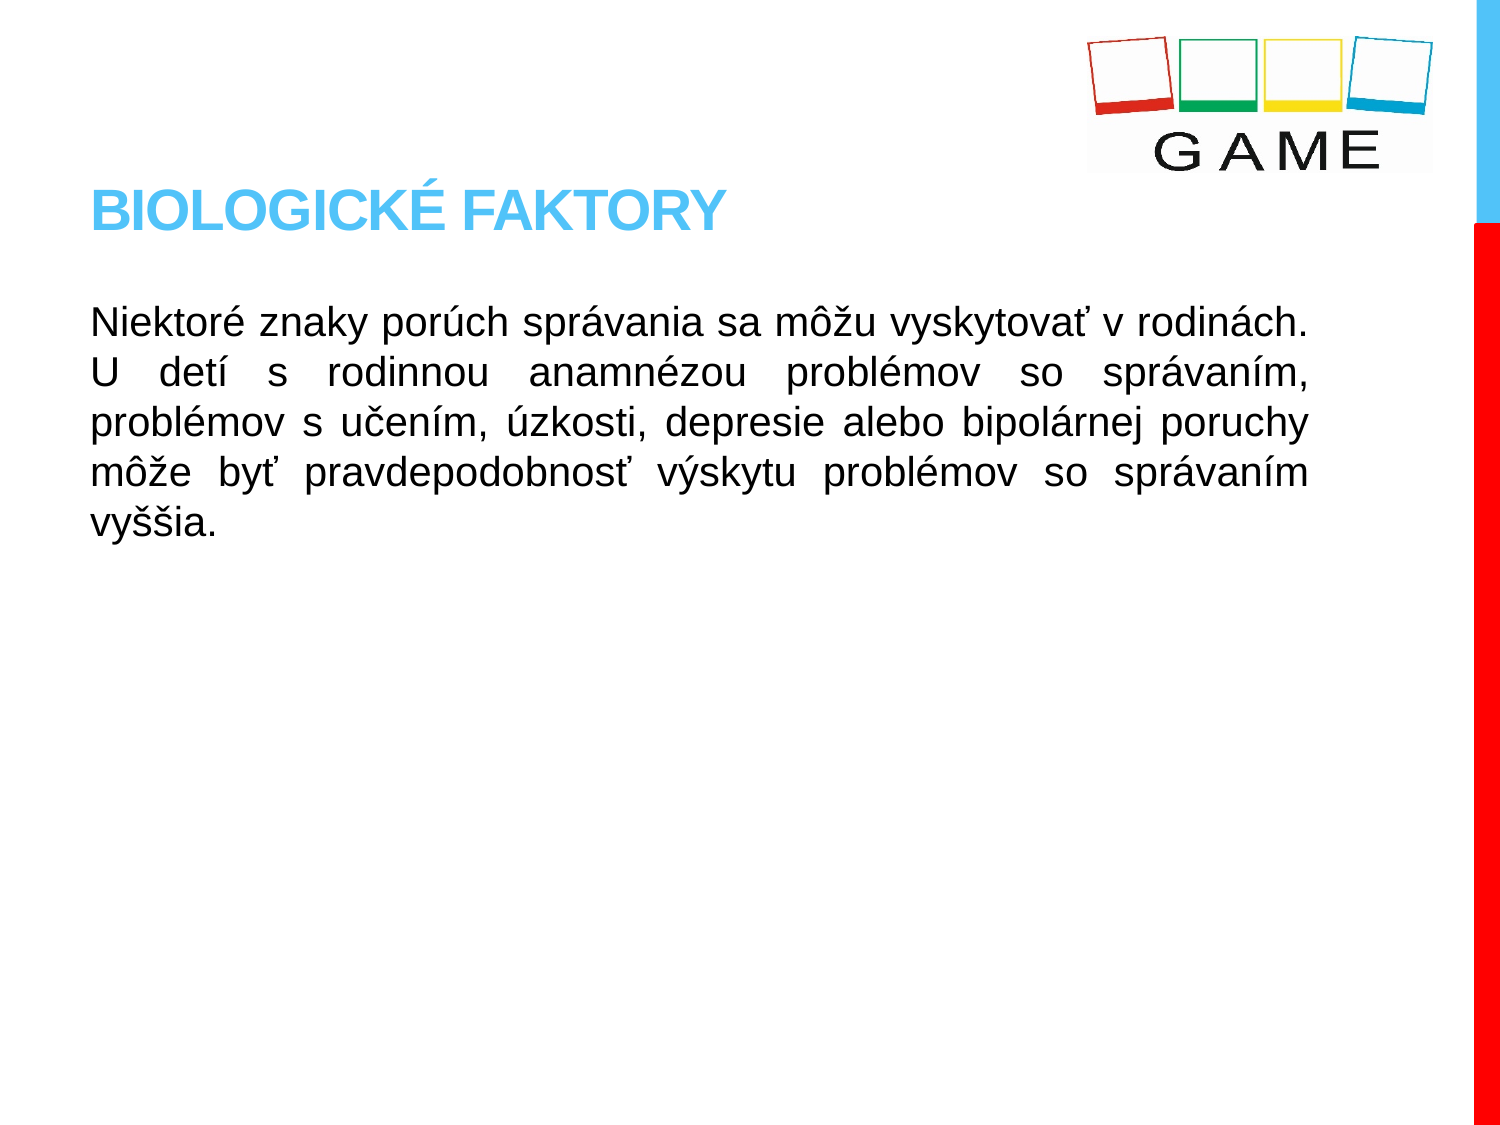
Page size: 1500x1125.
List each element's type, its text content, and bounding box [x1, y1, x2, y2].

title Biologické faktory [75, 25, 1025, 250]
list Niektoré znaky porúch správania sa môžu vyskytovať v rodinách. U detí s rodinnou anamnézou problémov so správaním, problémov s učením, úzkosti, depresie alebo bipolárnej poruchy môže byť pravdepodobnosť výskytu problémov so správaním vyššia. [75, 287, 1325, 1005]
picture [1087, 36, 1433, 173]
